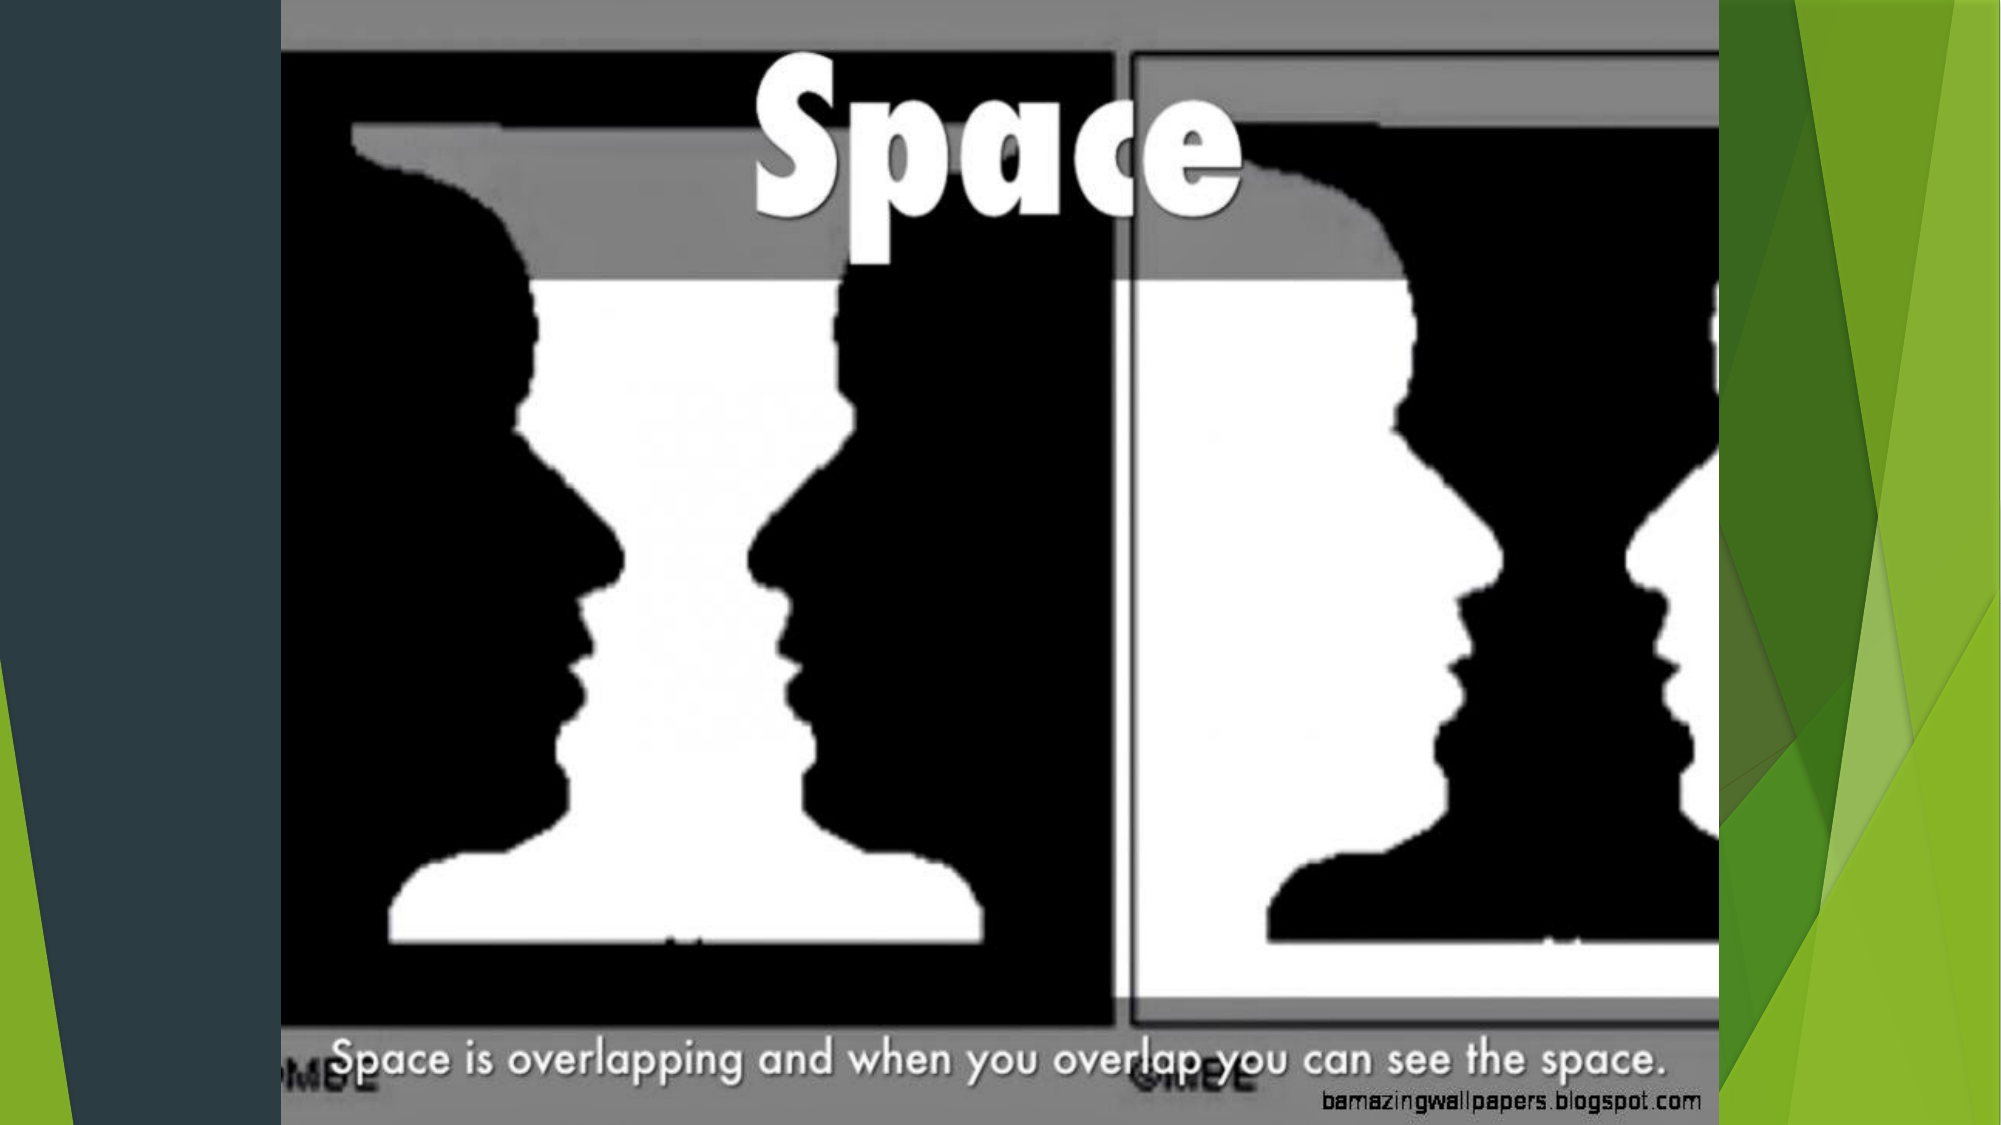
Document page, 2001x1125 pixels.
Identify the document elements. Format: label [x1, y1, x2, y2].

picture [280, 0, 1719, 1125]
